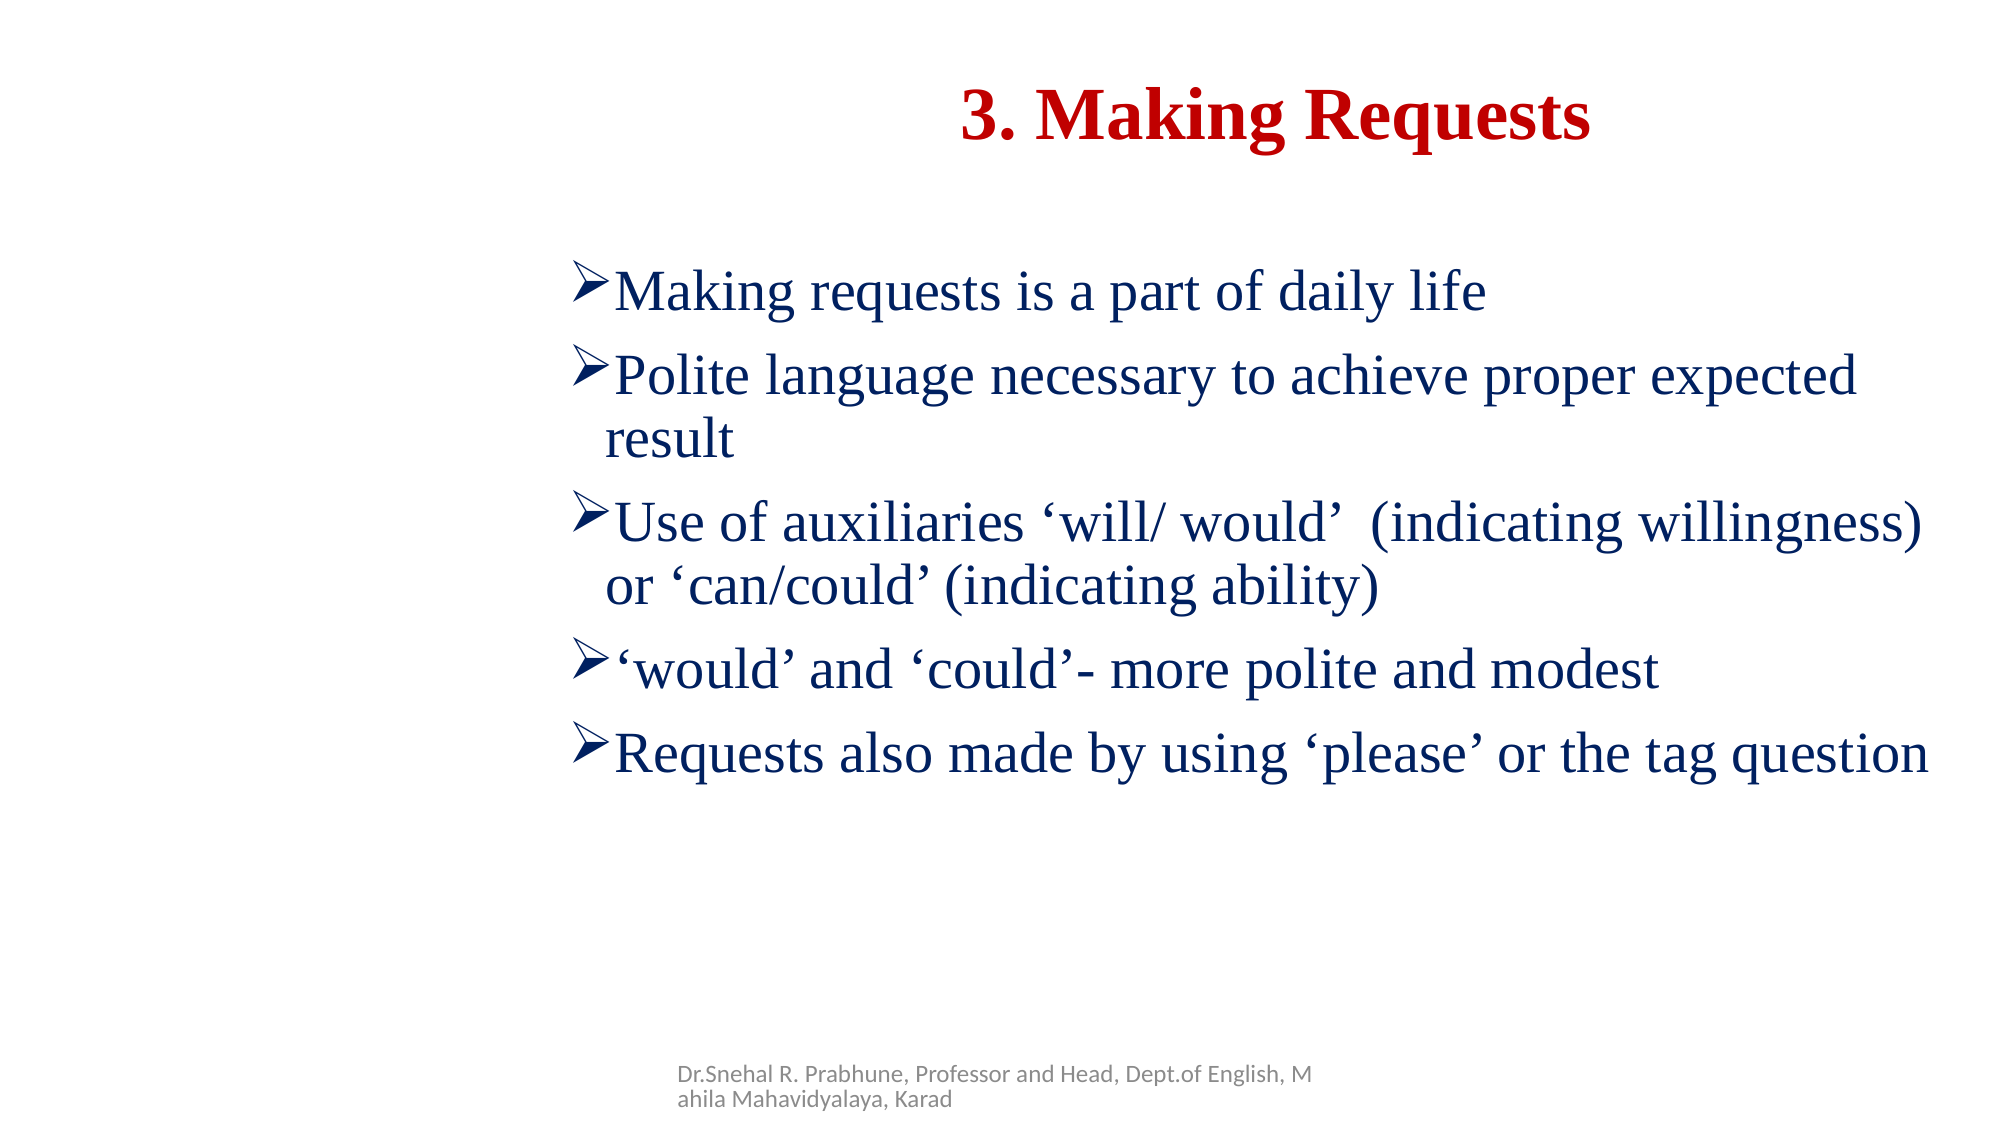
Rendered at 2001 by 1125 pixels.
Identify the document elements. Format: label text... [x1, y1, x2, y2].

footer Dr.Snehal R. Prabhune, Professor and Head, Dept.of English, Mahila Mahavidyalaya, Karad [662, 1042, 1338, 1103]
title 3. Making Requests [553, 0, 2000, 230]
list Making requests is a part of daily life Polite language necessary to achieve proper expected result Use of auxiliaries ‘will/ would’ (indicating willingness) or ‘can/could’ (indicating ability) ‘would’ and ‘could’- more polite and modest Requests also made by using ‘please’ or the tag question [553, 253, 2000, 1103]
